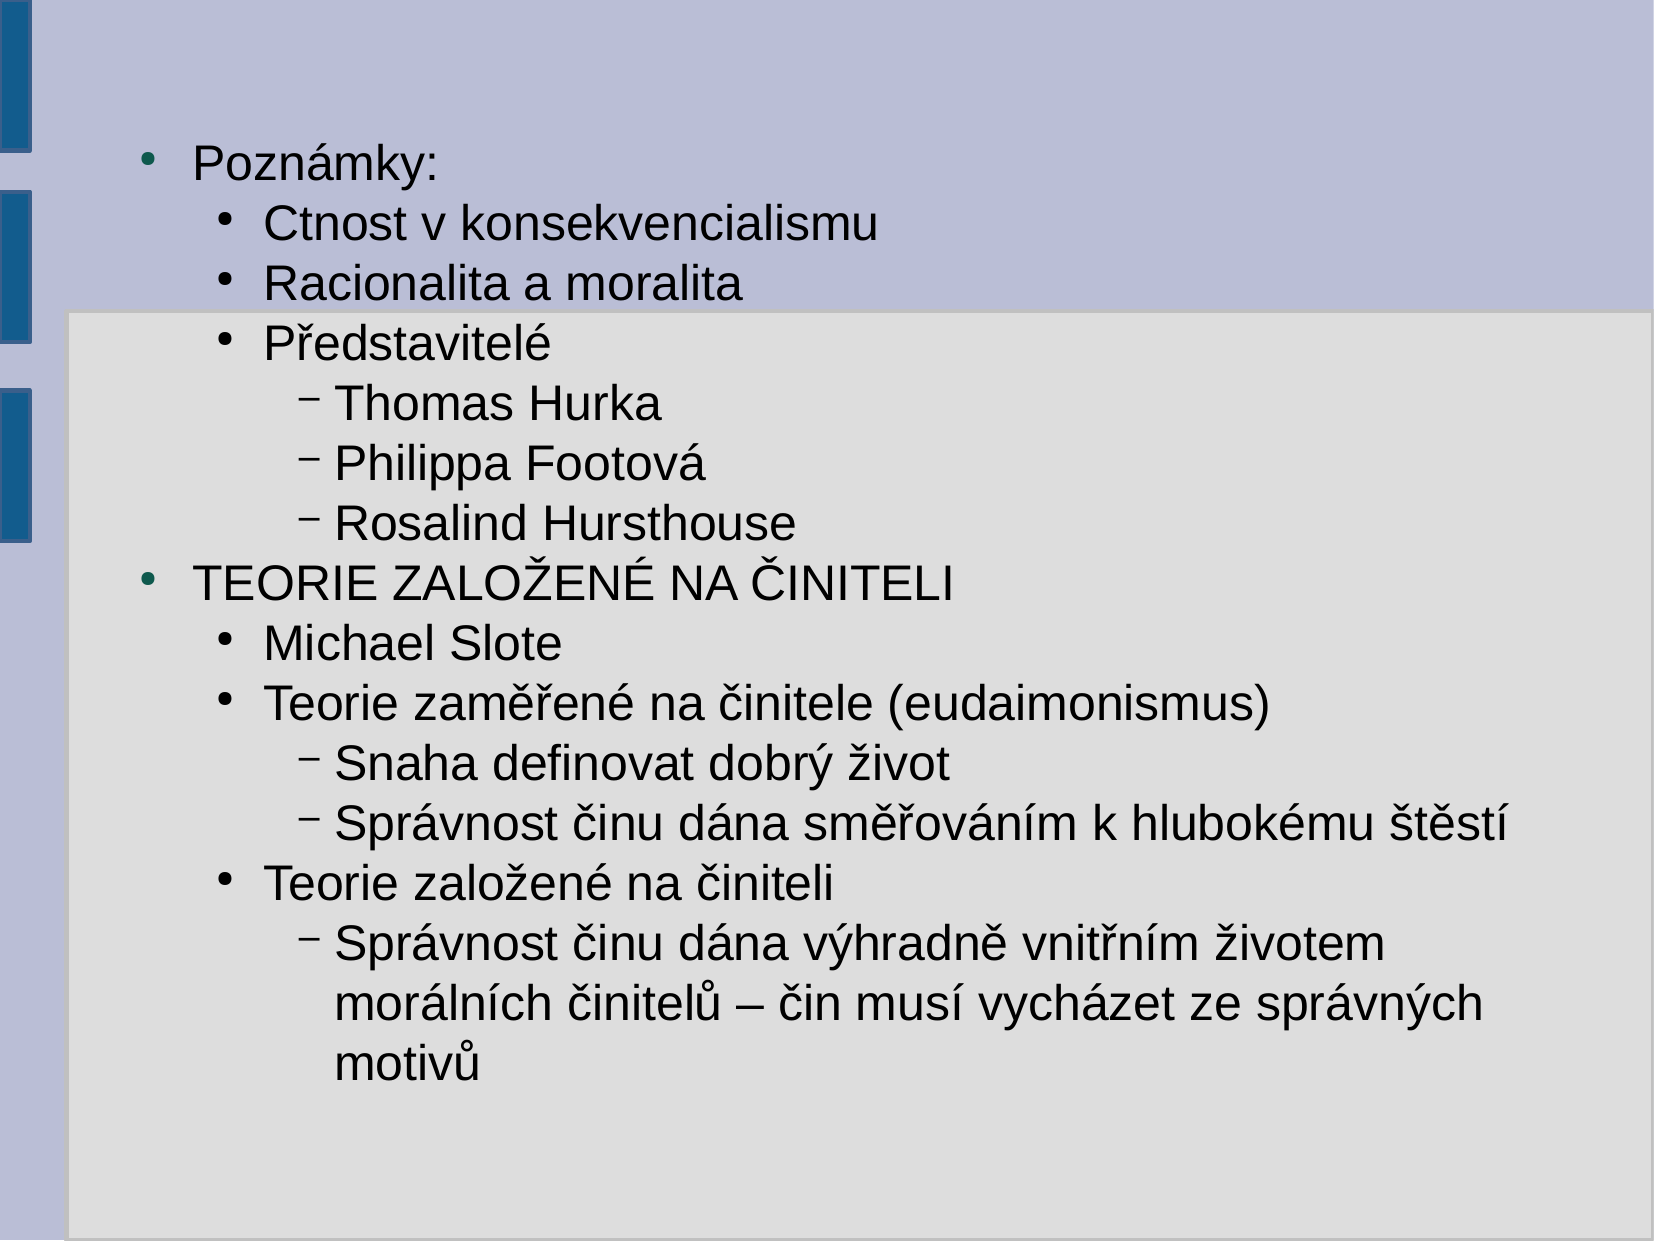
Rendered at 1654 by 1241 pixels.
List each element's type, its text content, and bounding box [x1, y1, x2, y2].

list Poznámky: Ctnost v konsekvencialismu Racionalita a moralita Představitelé Thomas Hurka Philippa Footová Rosalind Hursthouse TEORIE ZALOŽENÉ NA ČINITELI Michael Slote Teorie zaměřené na činitele (eudaimonismus) Snaha definovat dobrý život Správnost činu dána směřováním k hlubokému štěstí Teorie založené na činiteli Správnost činu dána výhradně vnitřním životem morálních činitelů – čin musí vycházet ze správných motivů [121, 130, 1534, 1241]
